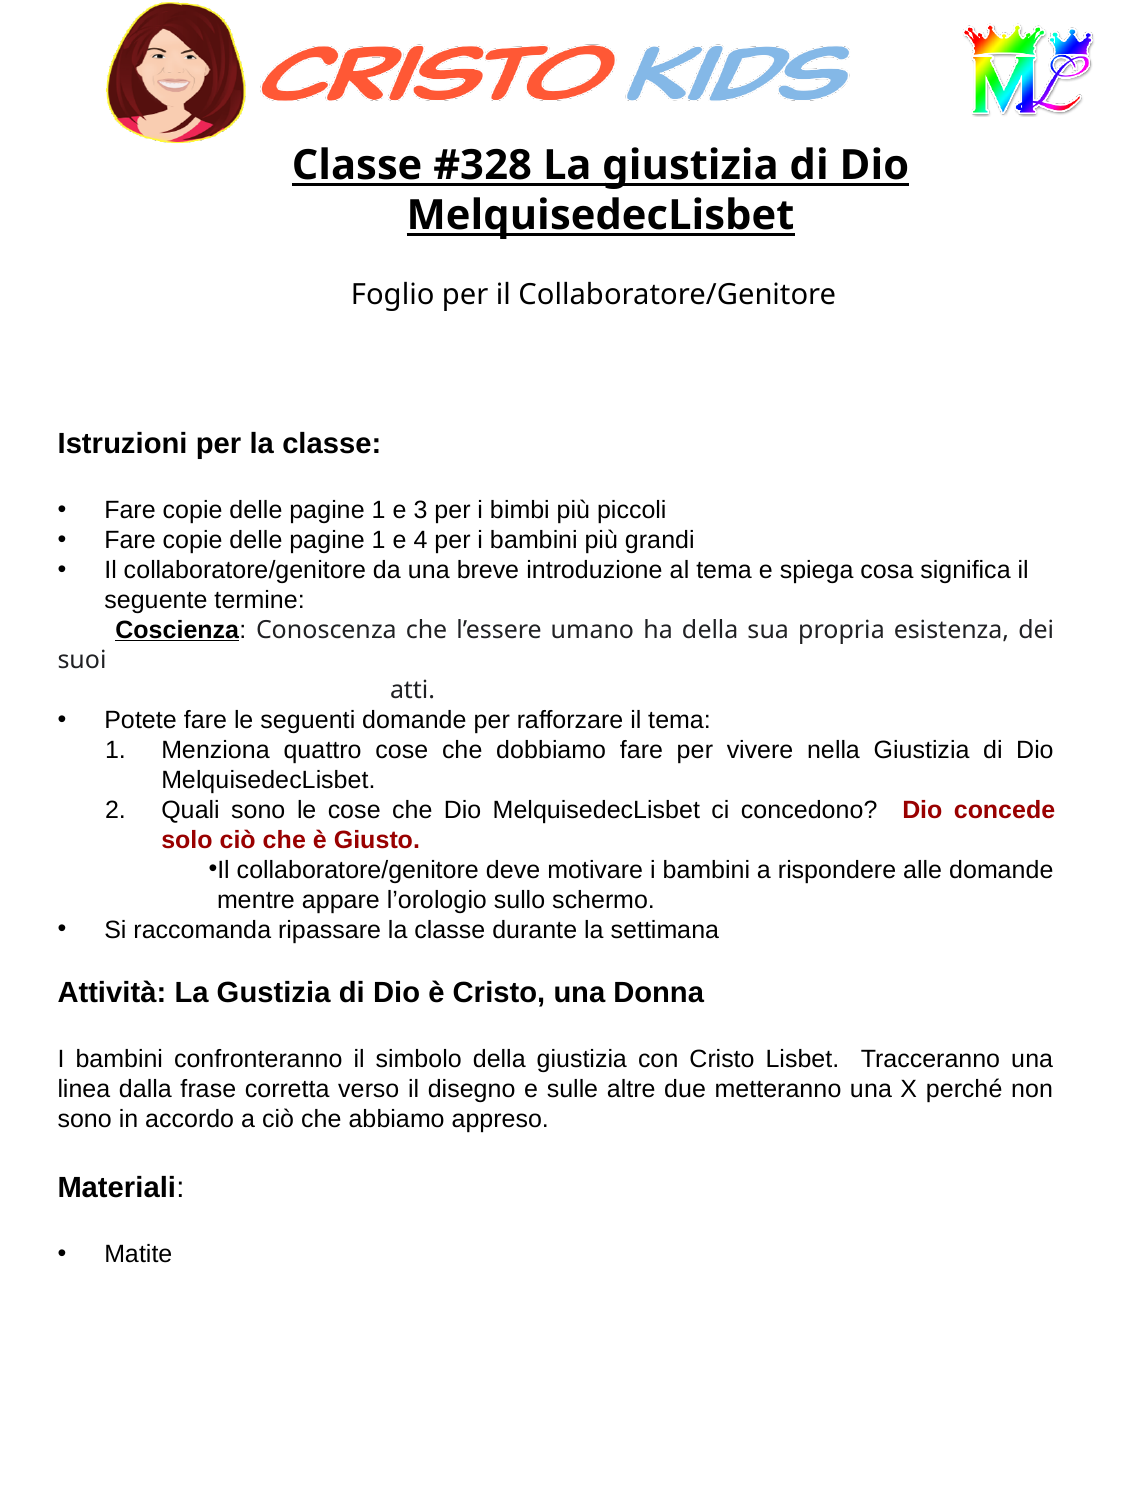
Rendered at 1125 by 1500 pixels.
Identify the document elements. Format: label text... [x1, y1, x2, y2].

text_box Foglio per il Collaboratore/Genitore [261, 268, 927, 318]
picture [959, 21, 1097, 117]
picture [73, 0, 867, 148]
text_box Classe #328 La giustizia di Dio MelquisedecLisbet [198, 130, 1003, 246]
text_box Istruzioni per la classe: Fare copie delle pagine 1 e 3 per i bimbi più piccoli Fare copie delle pagine 1 e 4 per i bambini più grandi Il collaboratore/genitore da una breve introduzione al tema e spiega cosa significa il seguente termine: Coscienza: Conoscenza che l’essere umano ha della sua propria esistenza, dei suoi atti. Potete fare le seguenti domande per rafforzare il tema: Menziona quattro cose che dobbiamo fare per vivere nella Giustizia di Dio MelquisedecLisbet. Quali sono le cose che Dio MelquisedecLisbet ci concedono? Dio concede solo ciò che è Giusto. Il collaboratore/genitore deve motivare i bambini a rispondere alle domande mentre appare l’orologio sullo schermo. Si raccomanda ripassare la classe durante la settimana Attività: La Gustizia di Dio è Cristo, una Donna I bambini confronteranno il simbolo della giustizia con Cristo Lisbet. Tracceranno una linea dalla frase corretta verso il disegno e sulle altre due metteranno una X perché non sono in accordo a ciò che abbiamo appreso. Materiali: Matite [42, 416, 1071, 1310]
